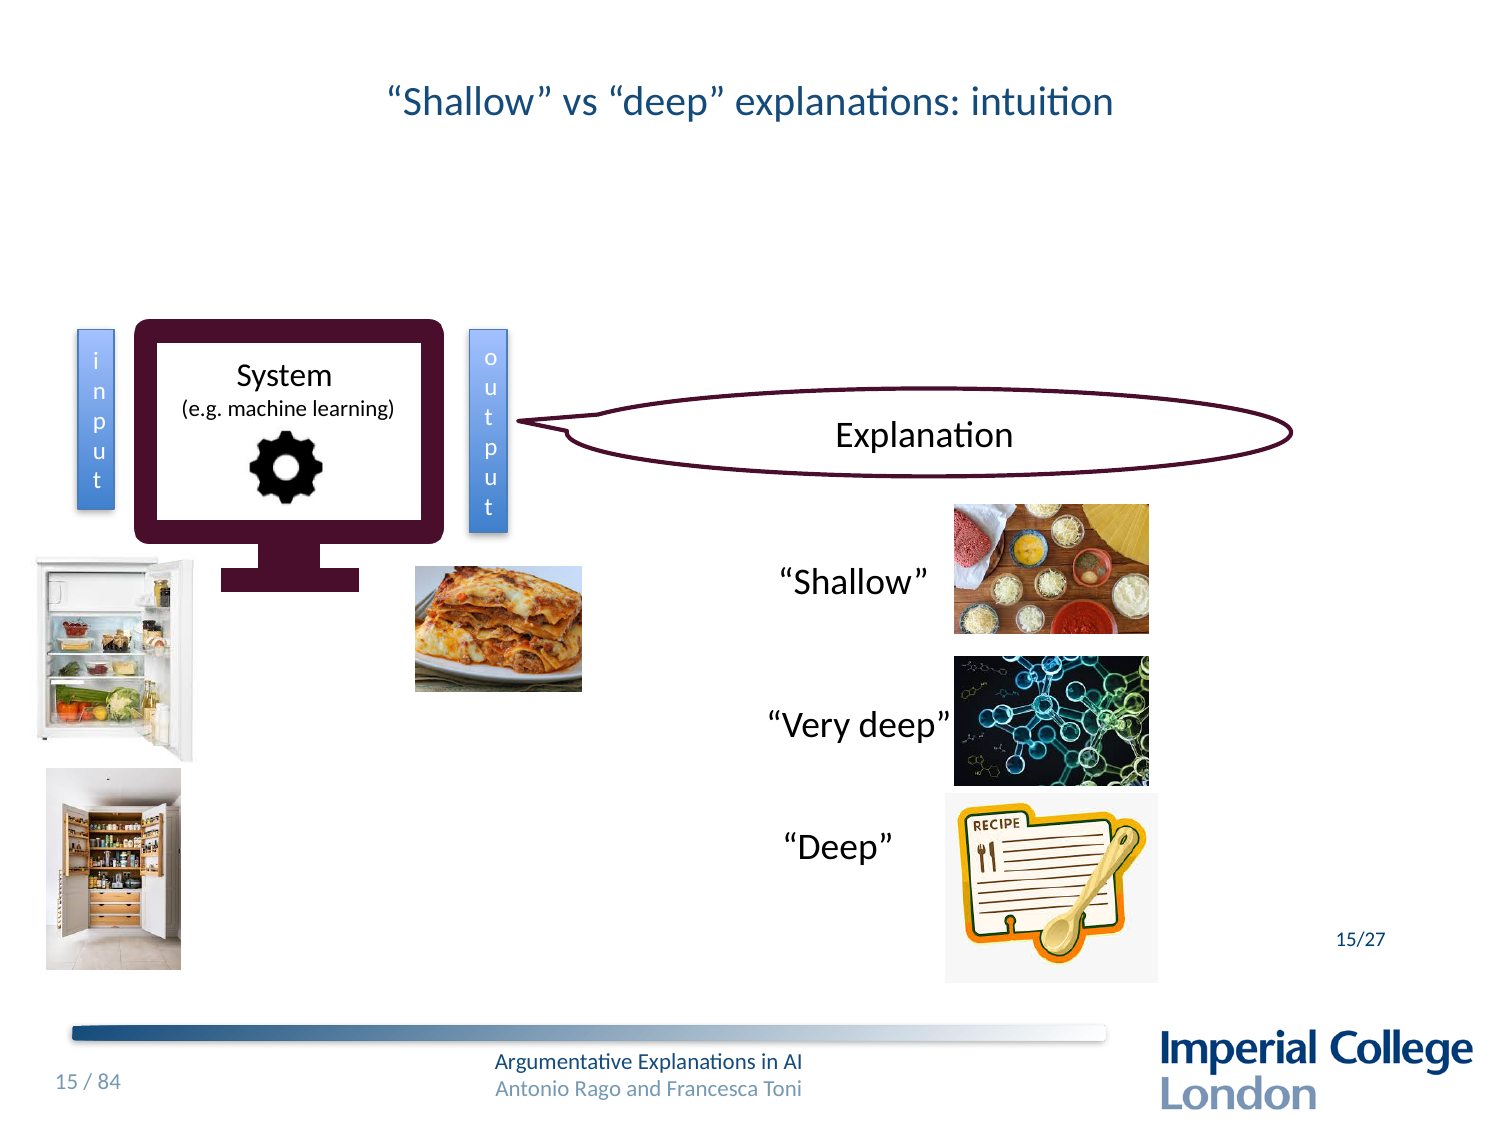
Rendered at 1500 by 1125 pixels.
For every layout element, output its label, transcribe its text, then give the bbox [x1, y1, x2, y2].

picture [415, 565, 583, 692]
text_box “Shallow” [763, 549, 945, 610]
text_box 15/27 [1162, 922, 1397, 968]
picture [944, 793, 1158, 983]
text_box Explanation [516, 386, 1294, 479]
picture [46, 768, 181, 971]
text_box “Very deep” [751, 692, 949, 752]
picture [954, 656, 1149, 787]
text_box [102, 263, 475, 649]
picture [6, 552, 221, 767]
picture [244, 418, 328, 516]
picture [954, 504, 1149, 634]
text_box output [480, 329, 508, 533]
text_box “Deep” [767, 814, 933, 875]
title “Shallow” vs “deep” explanations: intuition [75, 45, 1425, 153]
text_box input [77, 329, 97, 510]
picture [1143, 1016, 1488, 1125]
